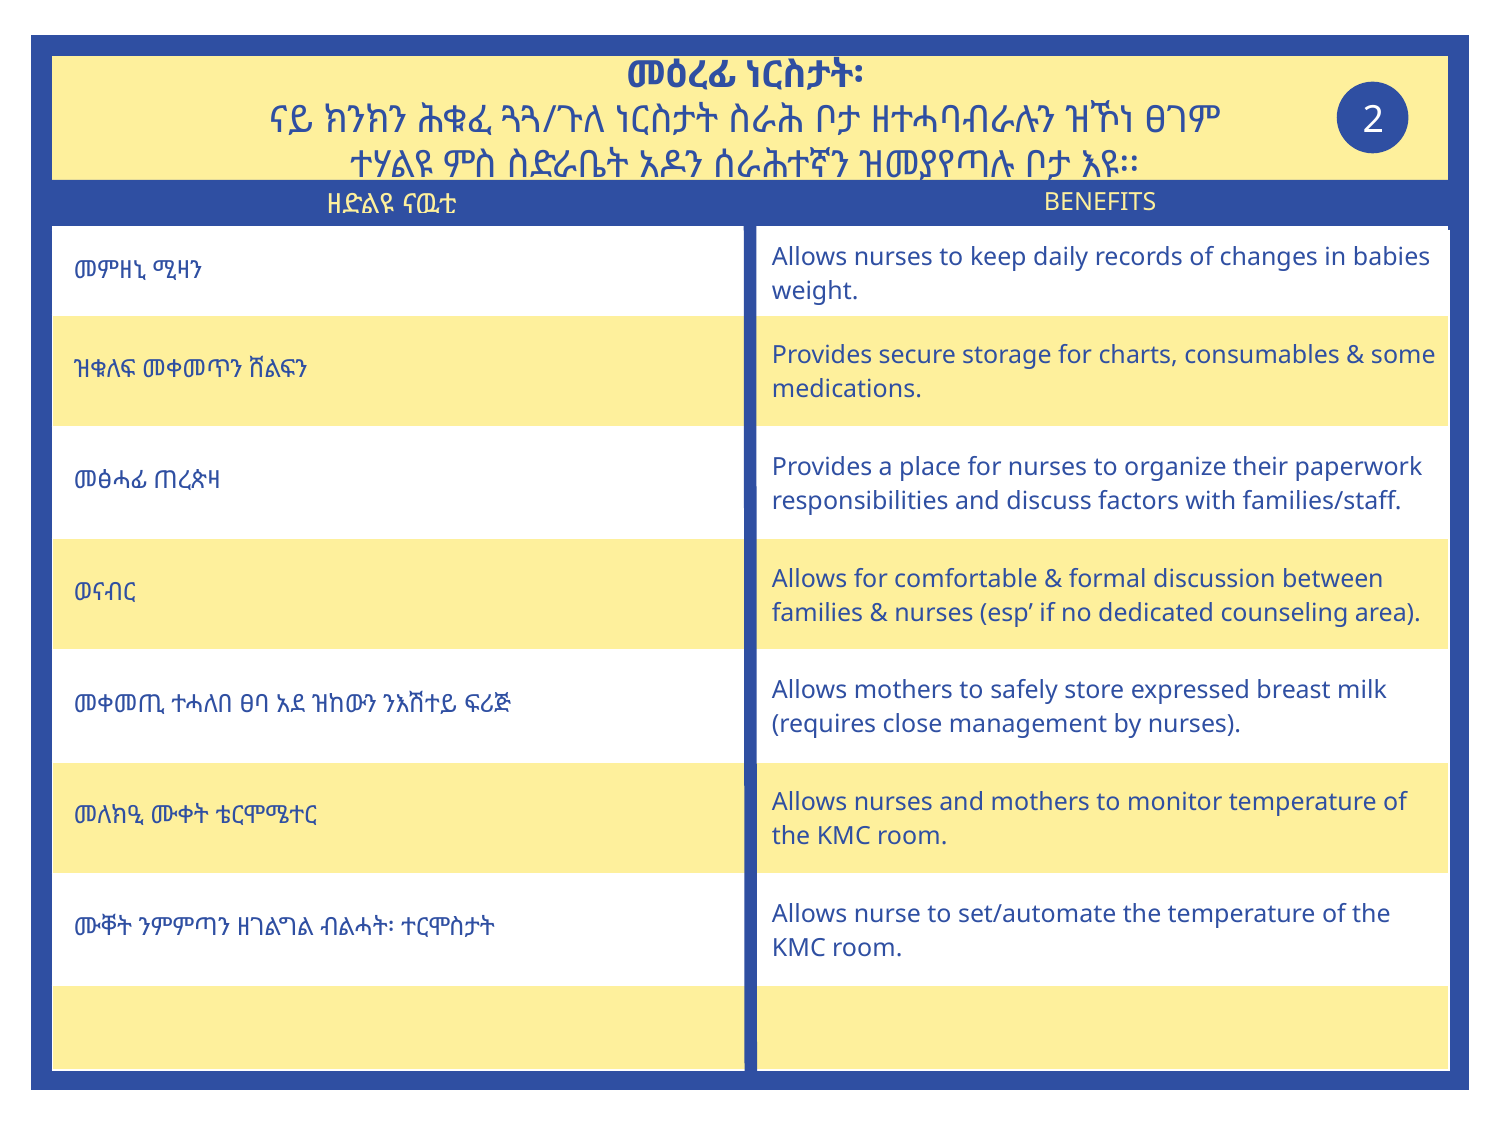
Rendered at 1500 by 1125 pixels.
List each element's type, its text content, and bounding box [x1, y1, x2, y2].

text_box መዕረፊ ነርስታት፡ ናይ ክንክን ሕቁፈ ጓጓ/ጉለ ነርስታት ስራሕ ቦታ ዘተሓባብራሉን ዝኾነ ፀገም ተሃልዩ ምስ ስድራቤት አዶን ሰራሕተኛን ዝመያየጣሉ ቦታ እዩ፡፡ [41, 42, 1459, 193]
table_cell መለክዒ ሙቀት ቴርሞሜተር [53, 763, 744, 873]
table_cell ሙቐት ንምምጣን ዘገልግል ብልሓት፡ ተርሞስታት [53, 875, 744, 985]
table_cell ወናብር [53, 539, 744, 649]
table_cell Allows nurse to set/automate the temperature of the KMC room. [757, 875, 1448, 985]
table_cell ዝቁለፍ መቀመጥን ሸልፍን [53, 316, 743, 426]
text_box 2 [1336, 81, 1409, 154]
table_cell Allows for comfortable & formal discussion between families & nurses (esp’ if no dedicated counseling area). [757, 539, 1448, 649]
table_header Allows nurses to keep daily records of changes in babies weight. [757, 231, 1448, 314]
table_cell Allows mothers to safely store expressed breast milk (requires close management by nurses). [757, 651, 1448, 761]
table_cell መቀመጢ ተሓለበ ፀባ አደ ዝከውን ንእሽተይ ፍሪጅ [53, 651, 744, 761]
table_cell መፅሓፊ ጠረጵዛ [53, 428, 744, 538]
table_header መምዘኒ ሚዛን [53, 231, 743, 314]
table_cell Allows nurses and mothers to monitor temperature of the KMC room. [757, 763, 1448, 873]
table_cell Provides secure storage for charts, consumables & some medications. [757, 316, 1448, 426]
table_cell Provides a place for nurses to organize their paperwork responsibilities and discuss factors with families/staff. [757, 428, 1448, 538]
table_cell [53, 986, 744, 1069]
table_cell [757, 986, 1448, 1069]
